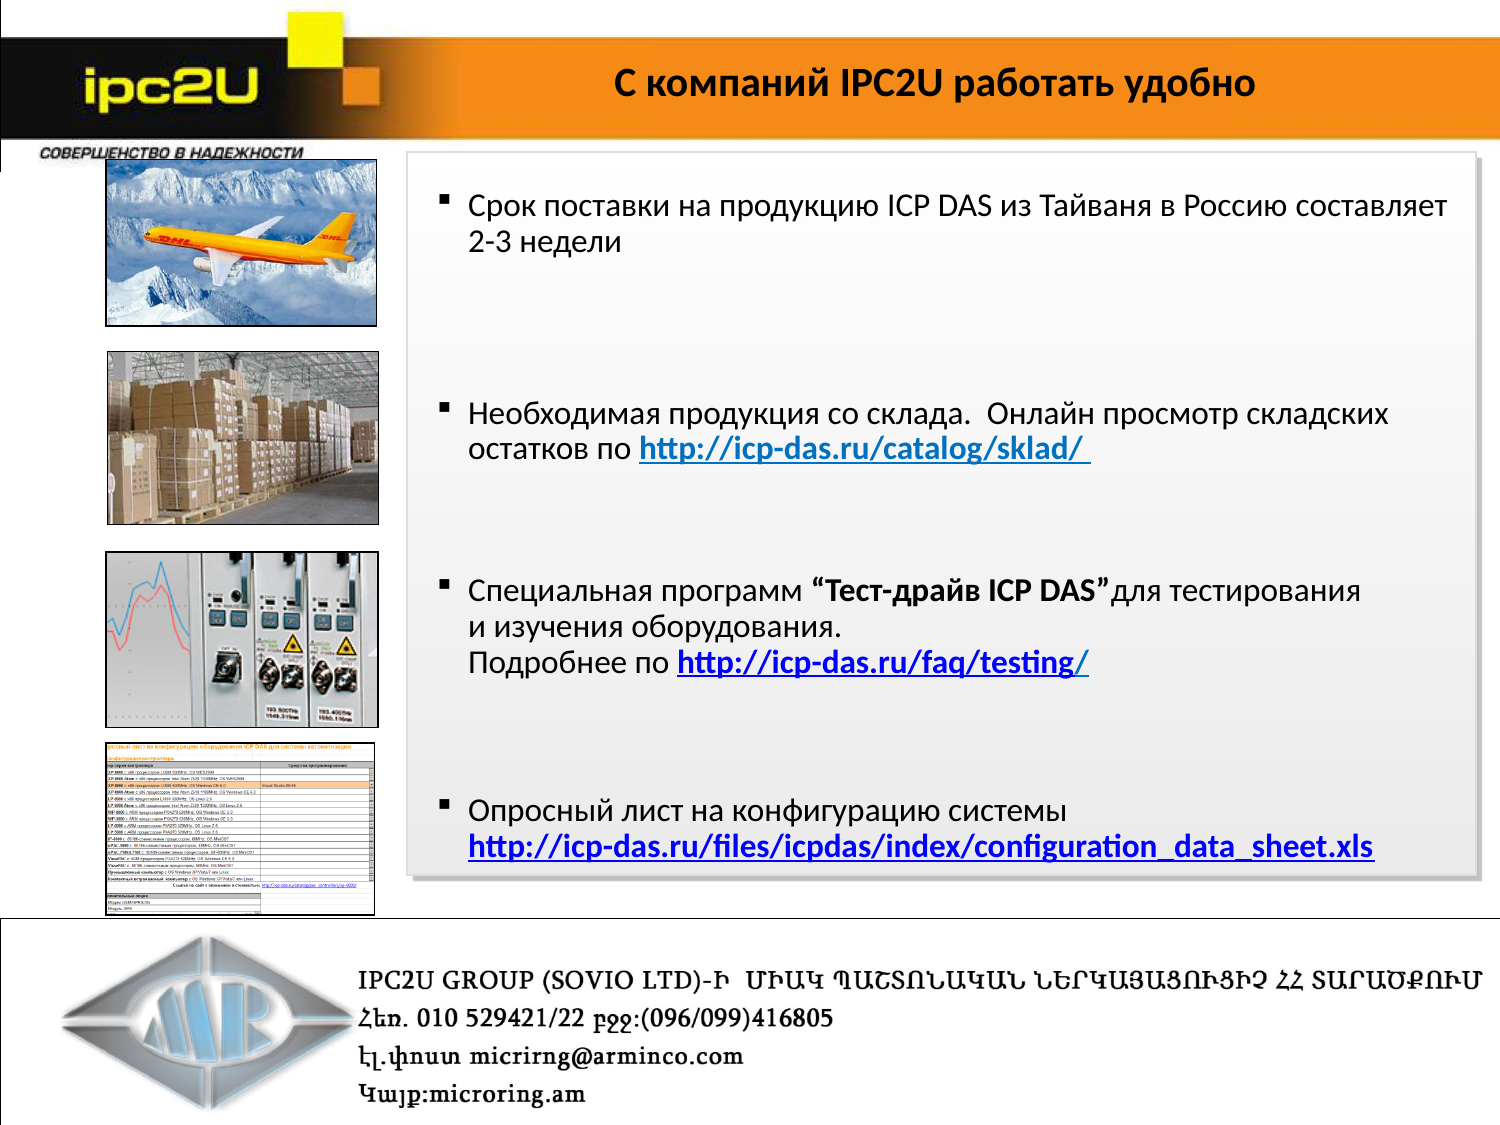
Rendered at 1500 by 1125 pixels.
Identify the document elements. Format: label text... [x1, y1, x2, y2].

picture [0, 0, 1500, 326]
text_box Срок поставки на продукцию ICP DAS из Тайваня в Россию составляет 2-3 недели Необходимая продукция со склада. Онлайн просмотр складских остатков по http://icp-das.ru/catalog/sklad/ Специальная программ “Тест-драйв ICP DAS”для тестирования и изучения оборудования. Подробнее по http://icp-das.ru/faq/testing/ Опросный лист на конфигурацию системы http://icp-das.ru/files/icpdas/index/configuration_data_sheet.xls [407, 180, 1477, 875]
picture [106, 350, 379, 525]
picture [106, 743, 374, 915]
picture [0, 918, 1500, 1125]
picture [106, 552, 378, 728]
